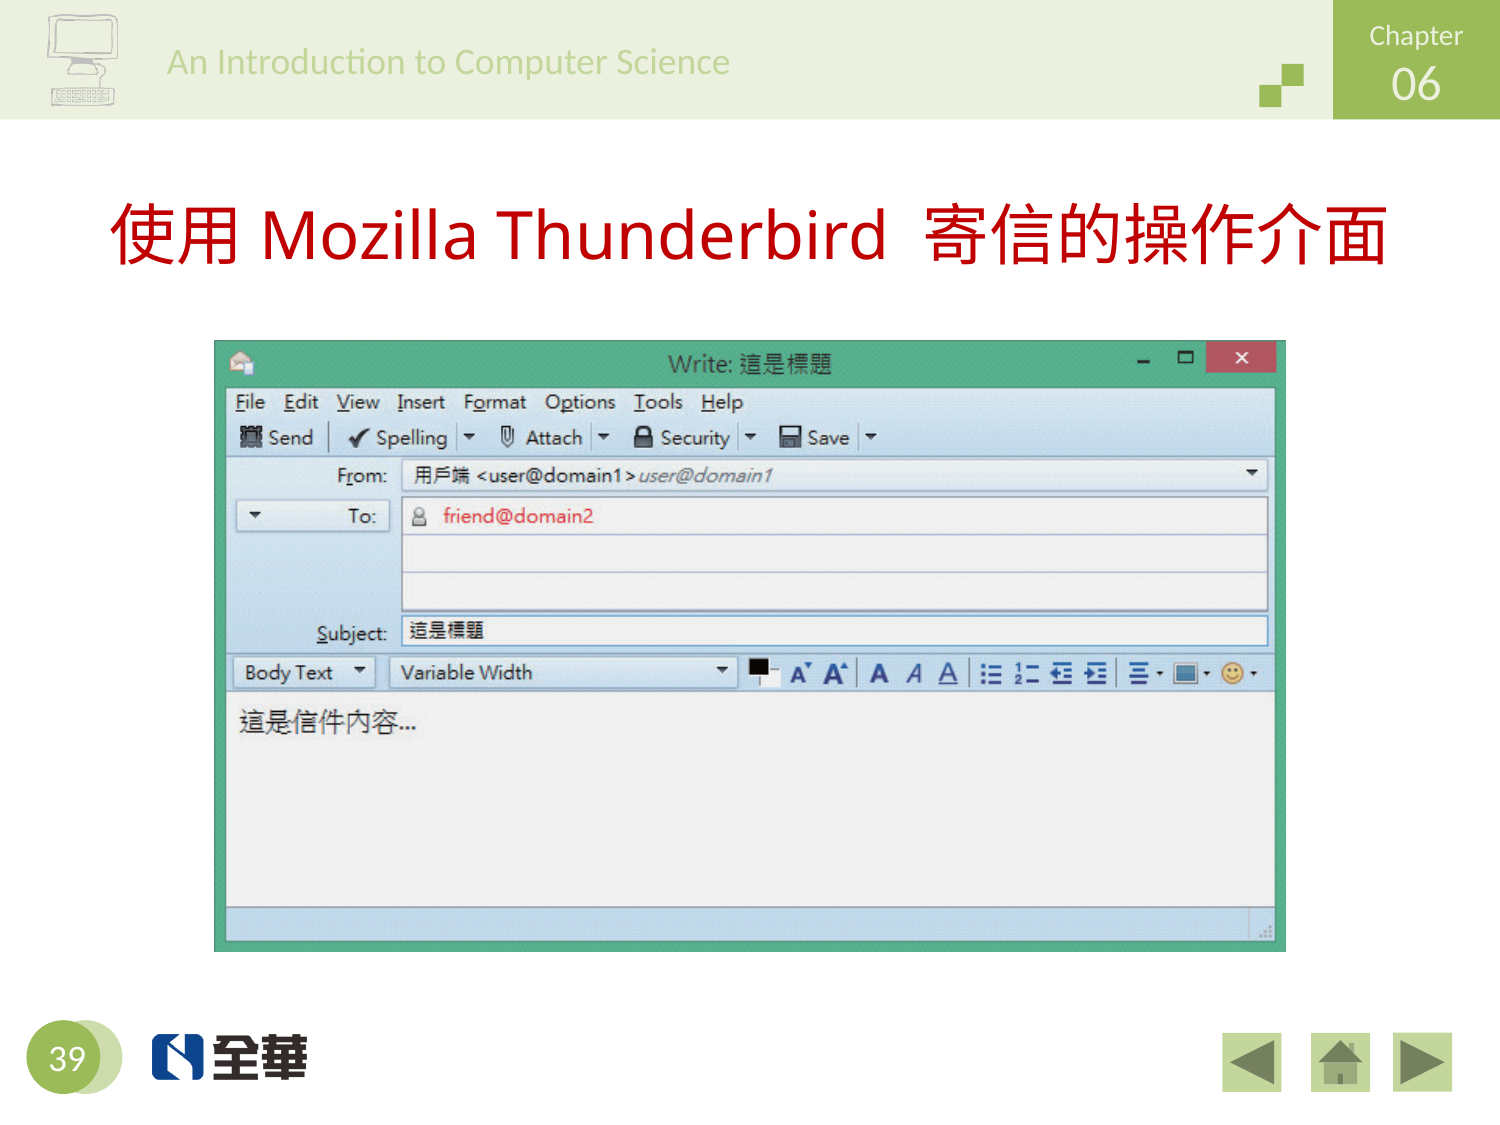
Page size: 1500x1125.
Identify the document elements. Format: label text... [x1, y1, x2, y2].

picture [152, 1034, 307, 1080]
picture [47, 14, 118, 106]
title 使用Mozilla Thunderbird 寄信的操作介面 [75, 138, 1425, 327]
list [213, 340, 1287, 953]
